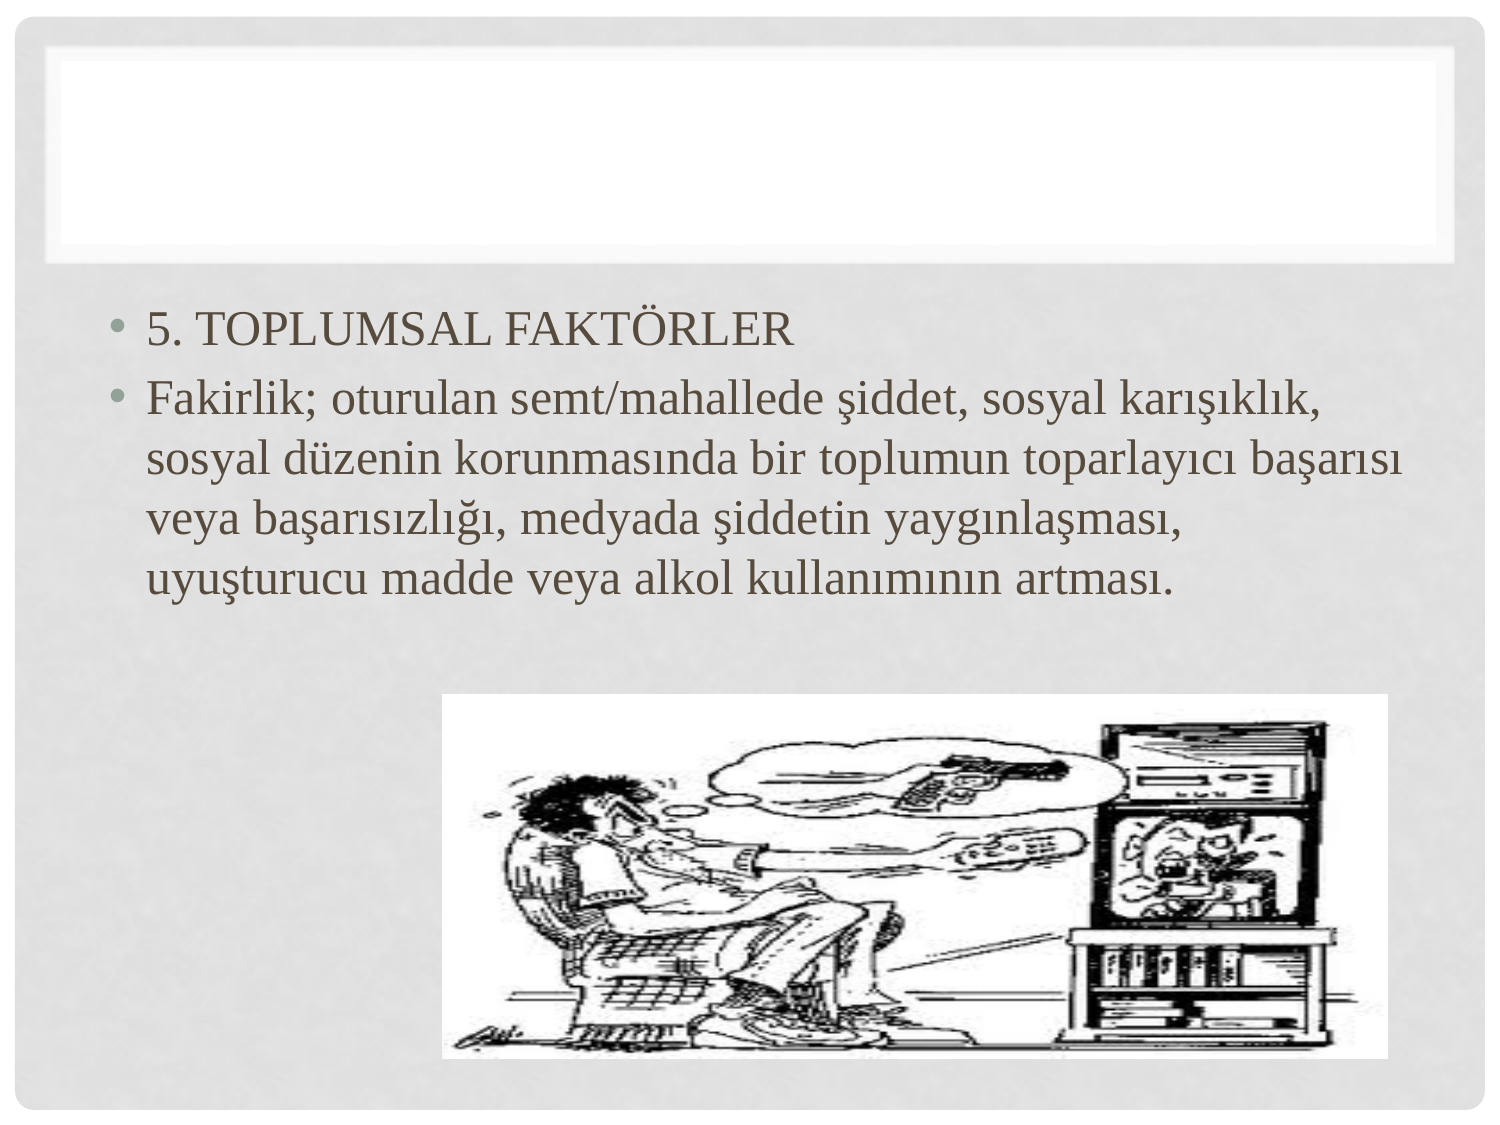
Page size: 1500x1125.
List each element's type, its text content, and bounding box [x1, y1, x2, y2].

picture [442, 694, 1388, 1059]
list 5. TOPLUMSAL FAKTÖRLER Fakirlik; oturulan semt/mahallede şiddet, sosyal karışıklık, sosyal düzenin korunmasında bir toplumun toparlayıcı başarısı veya başarısızlığı, medyada şiddetin yaygınlaşması, uyuşturucu madde veya alkol kullanımının artması. [75, 287, 1425, 1005]
